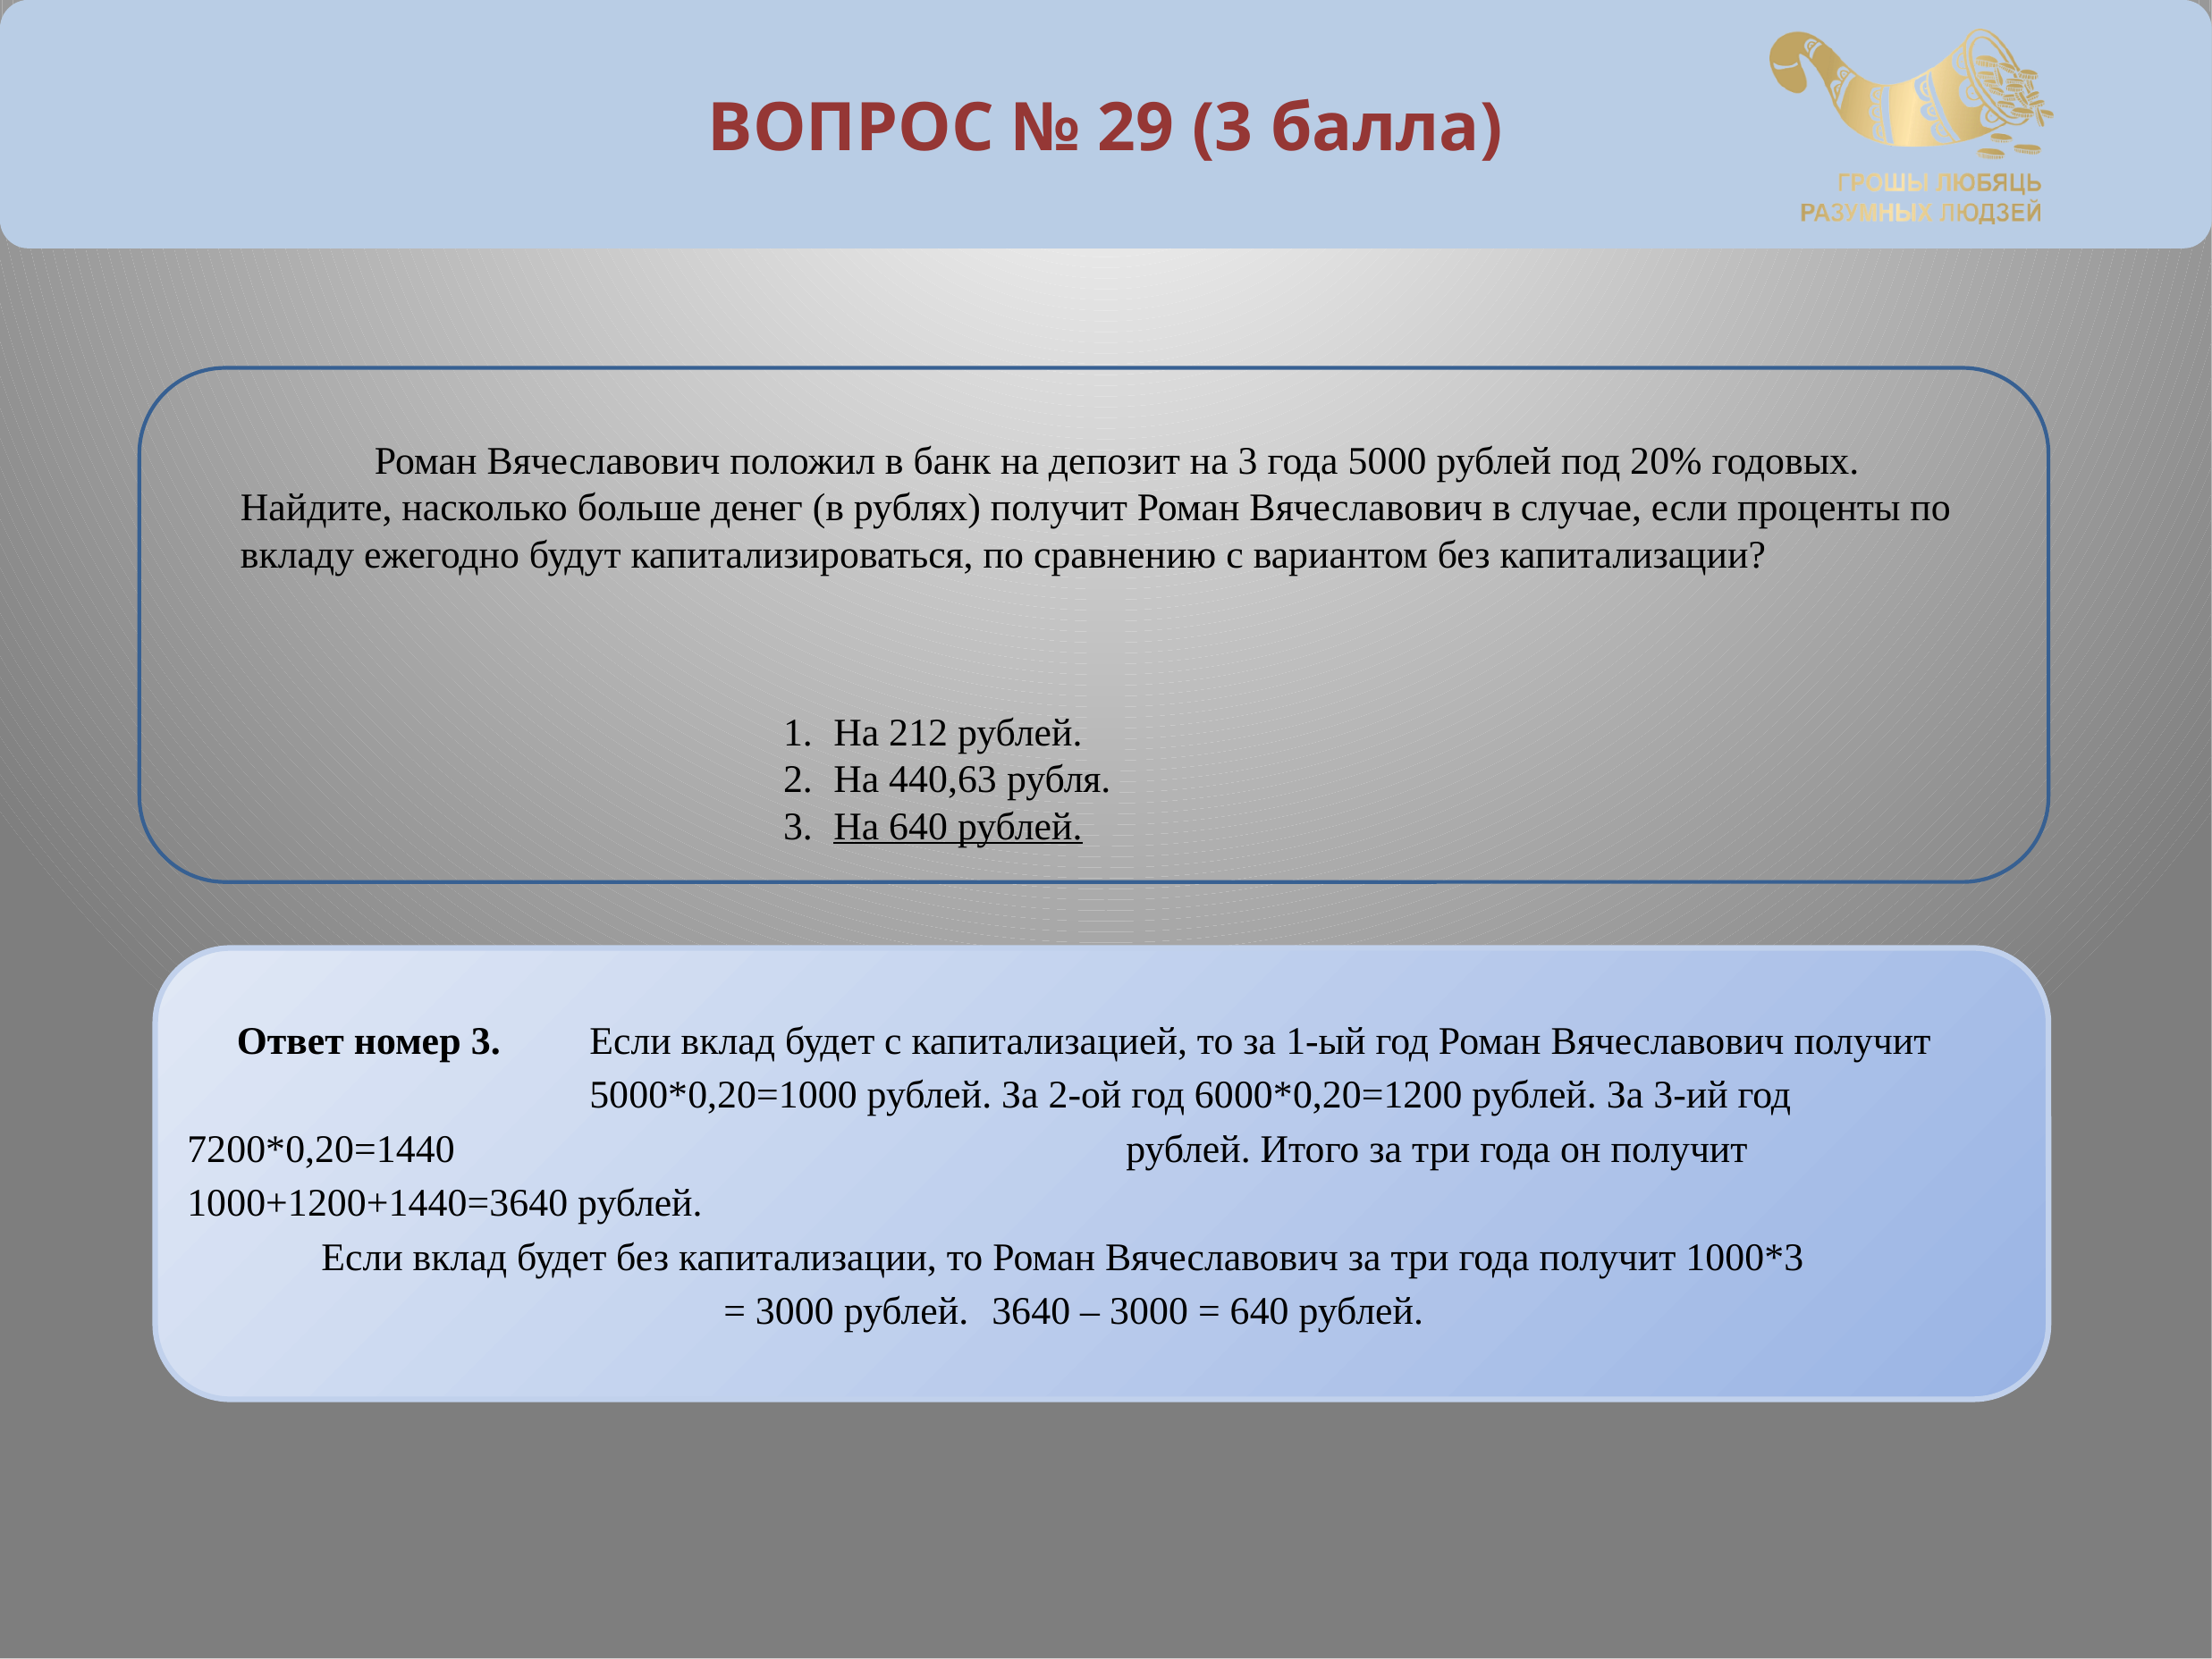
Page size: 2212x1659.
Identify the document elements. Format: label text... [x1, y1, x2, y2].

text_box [0, 0, 2212, 249]
text_box Ответ номер 3. Если вклад будет с капитализацией, то за 1-ый год Роман Вячеславович получит 5000*0,20=1000 рублей. За 2-ой год 6000*0,20=1200 рублей. За 3-ий год 7200*0,20=1440 рублей. Итого за три года он получит 1000+1200+1440=3640 рублей. Если вклад будет без капитализации, то Роман Вячеславович за три года получит 1000*3 = 3000 рублей. 3640 – 3000 = 640 рублей. [153, 946, 2051, 1402]
text_box [137, 366, 2051, 884]
